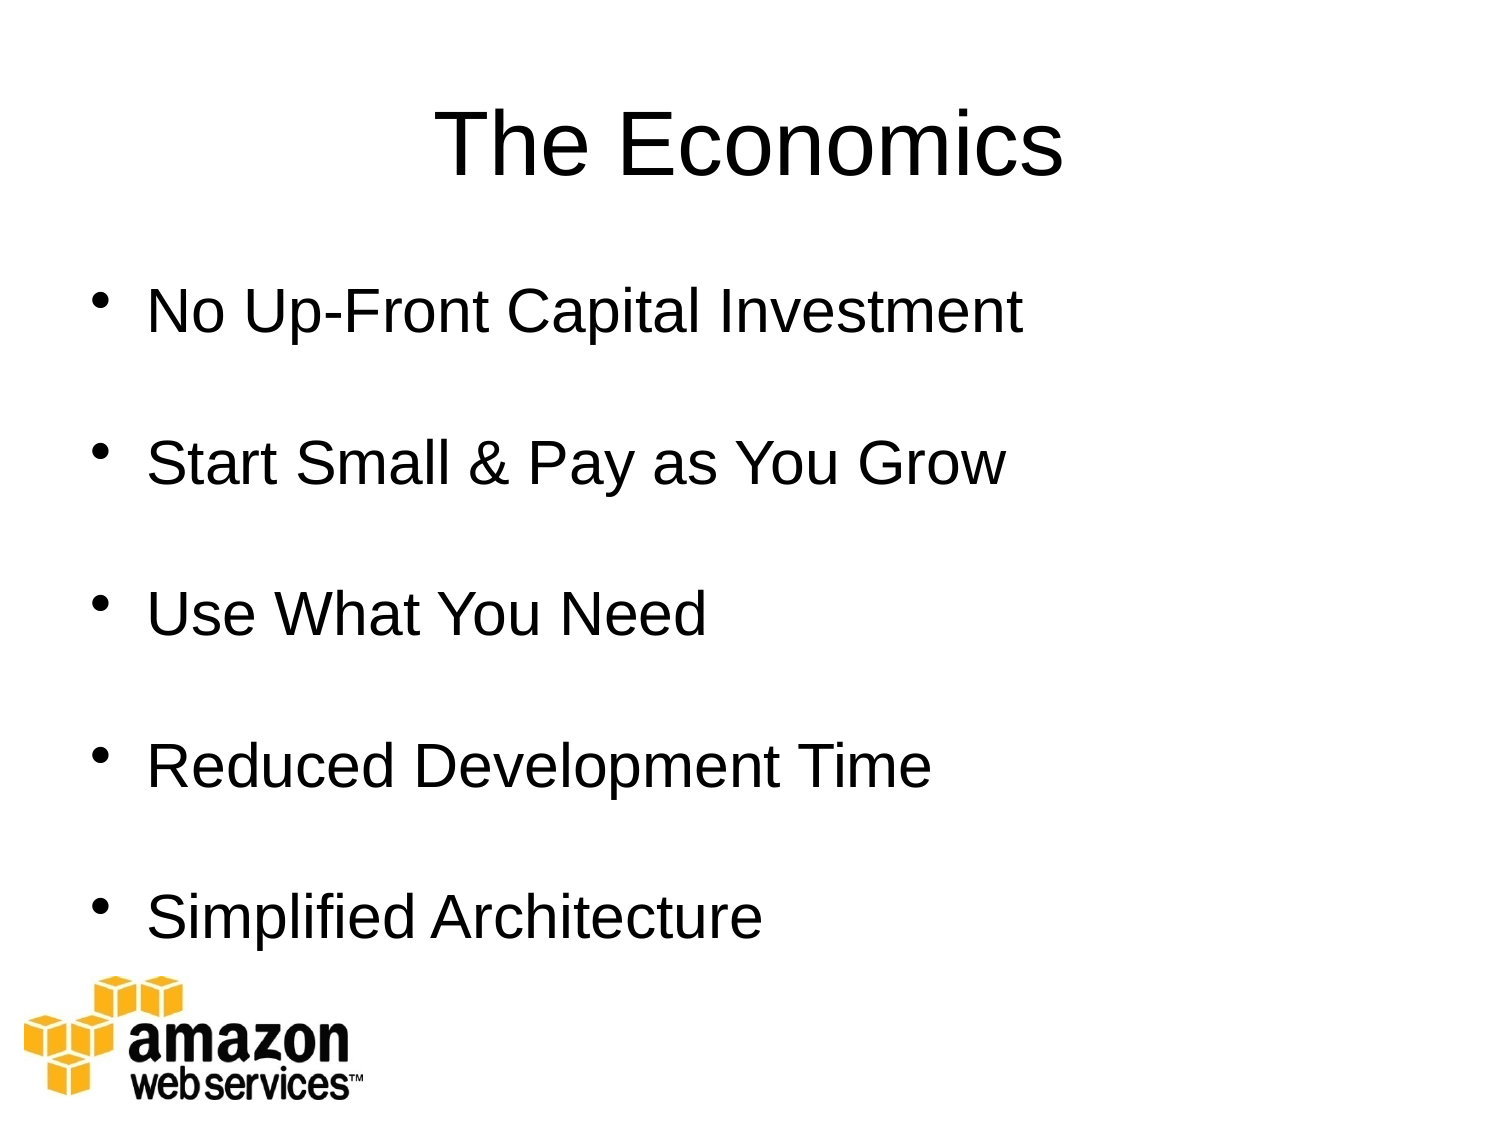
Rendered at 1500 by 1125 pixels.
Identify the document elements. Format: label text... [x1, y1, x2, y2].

picture [24, 976, 363, 1101]
title The Economics [74, 44, 1426, 233]
list No Up-Front Capital Investment Start Small & Pay as You Grow Use What You Need Reduced Development Time Simplified Architecture [74, 262, 1426, 1006]
